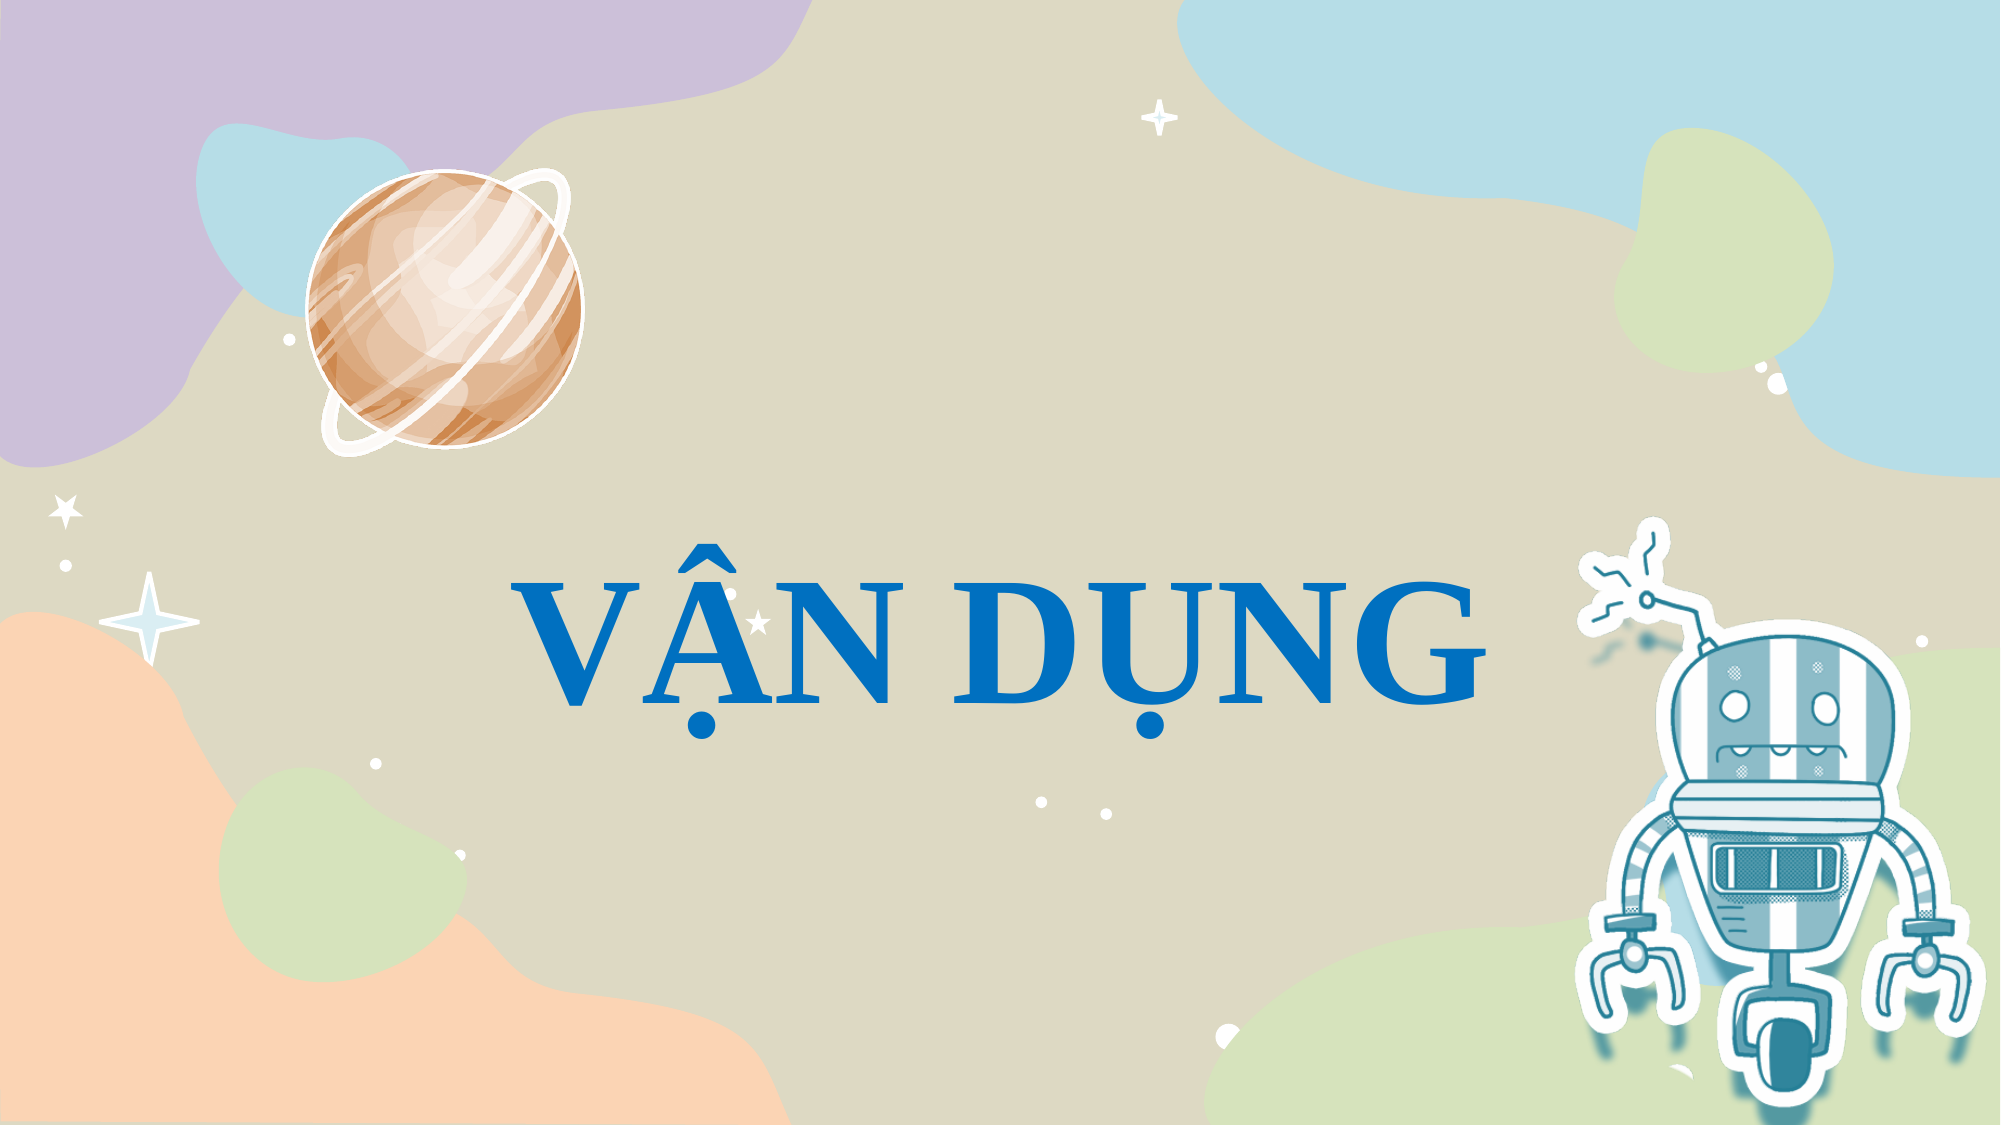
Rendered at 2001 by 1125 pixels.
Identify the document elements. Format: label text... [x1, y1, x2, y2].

picture [1537, 493, 2000, 1125]
picture [297, 160, 611, 494]
text_box VẬN DỤNG [266, 512, 1532, 748]
